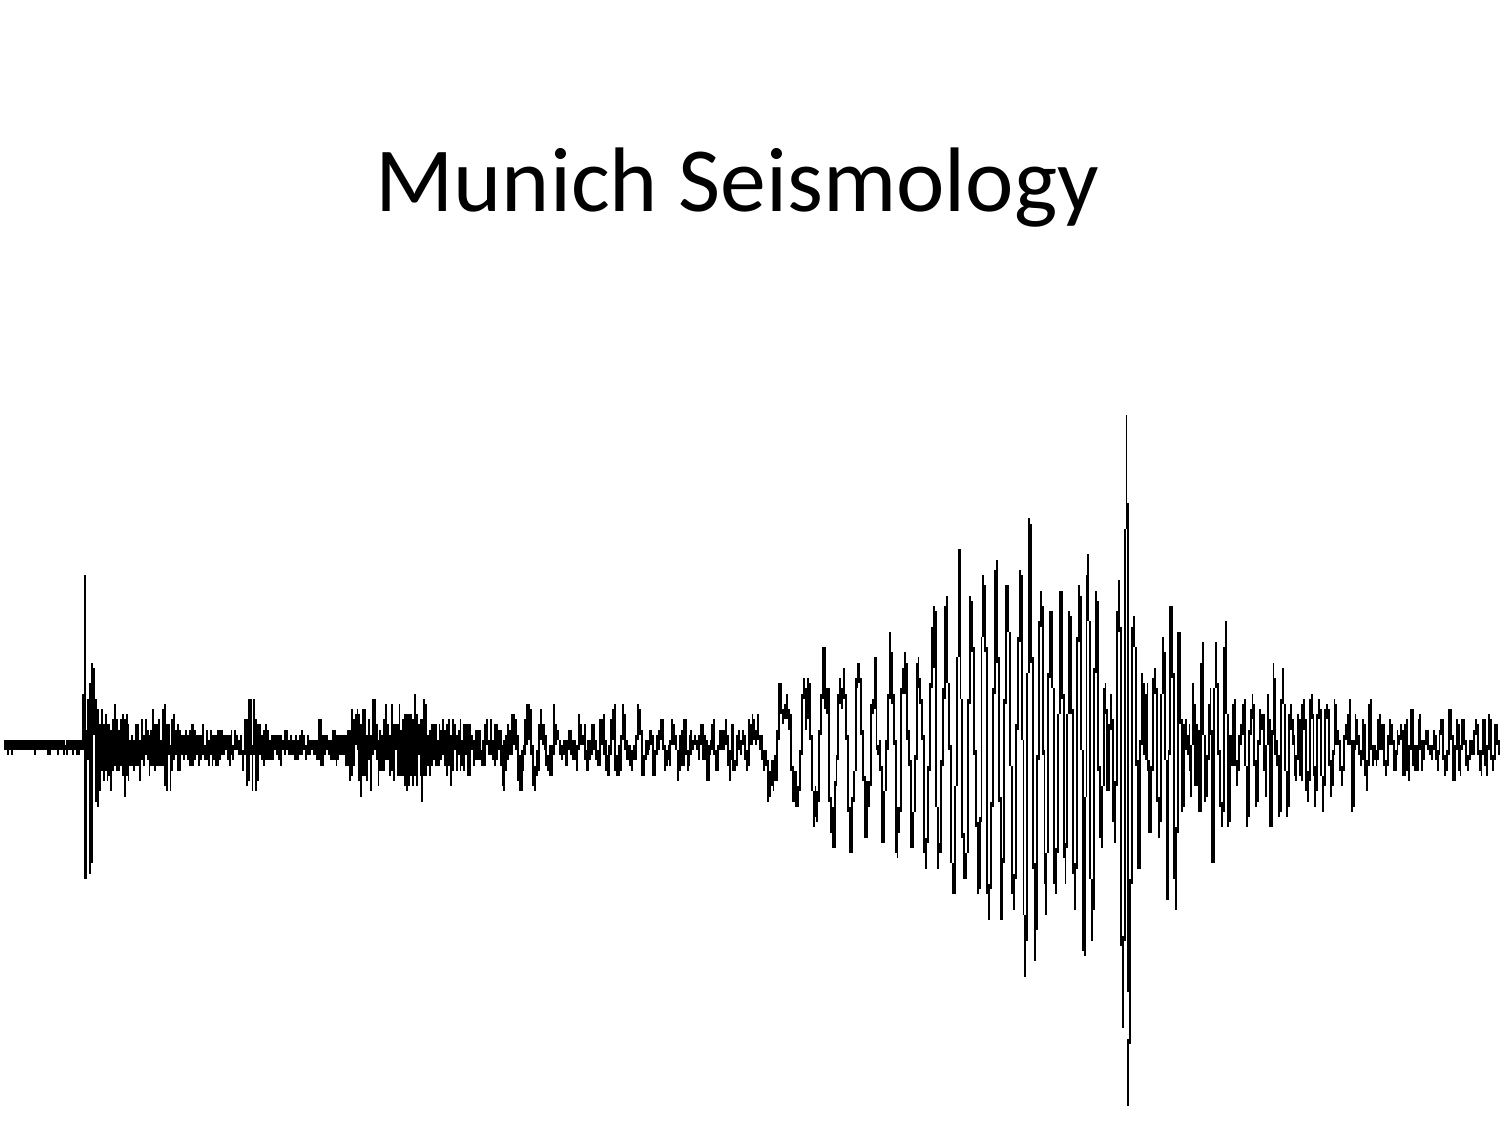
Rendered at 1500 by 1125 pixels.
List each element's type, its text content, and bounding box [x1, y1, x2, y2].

title Munich Seismology [100, 54, 1376, 296]
picture [4, 349, 1500, 1107]
